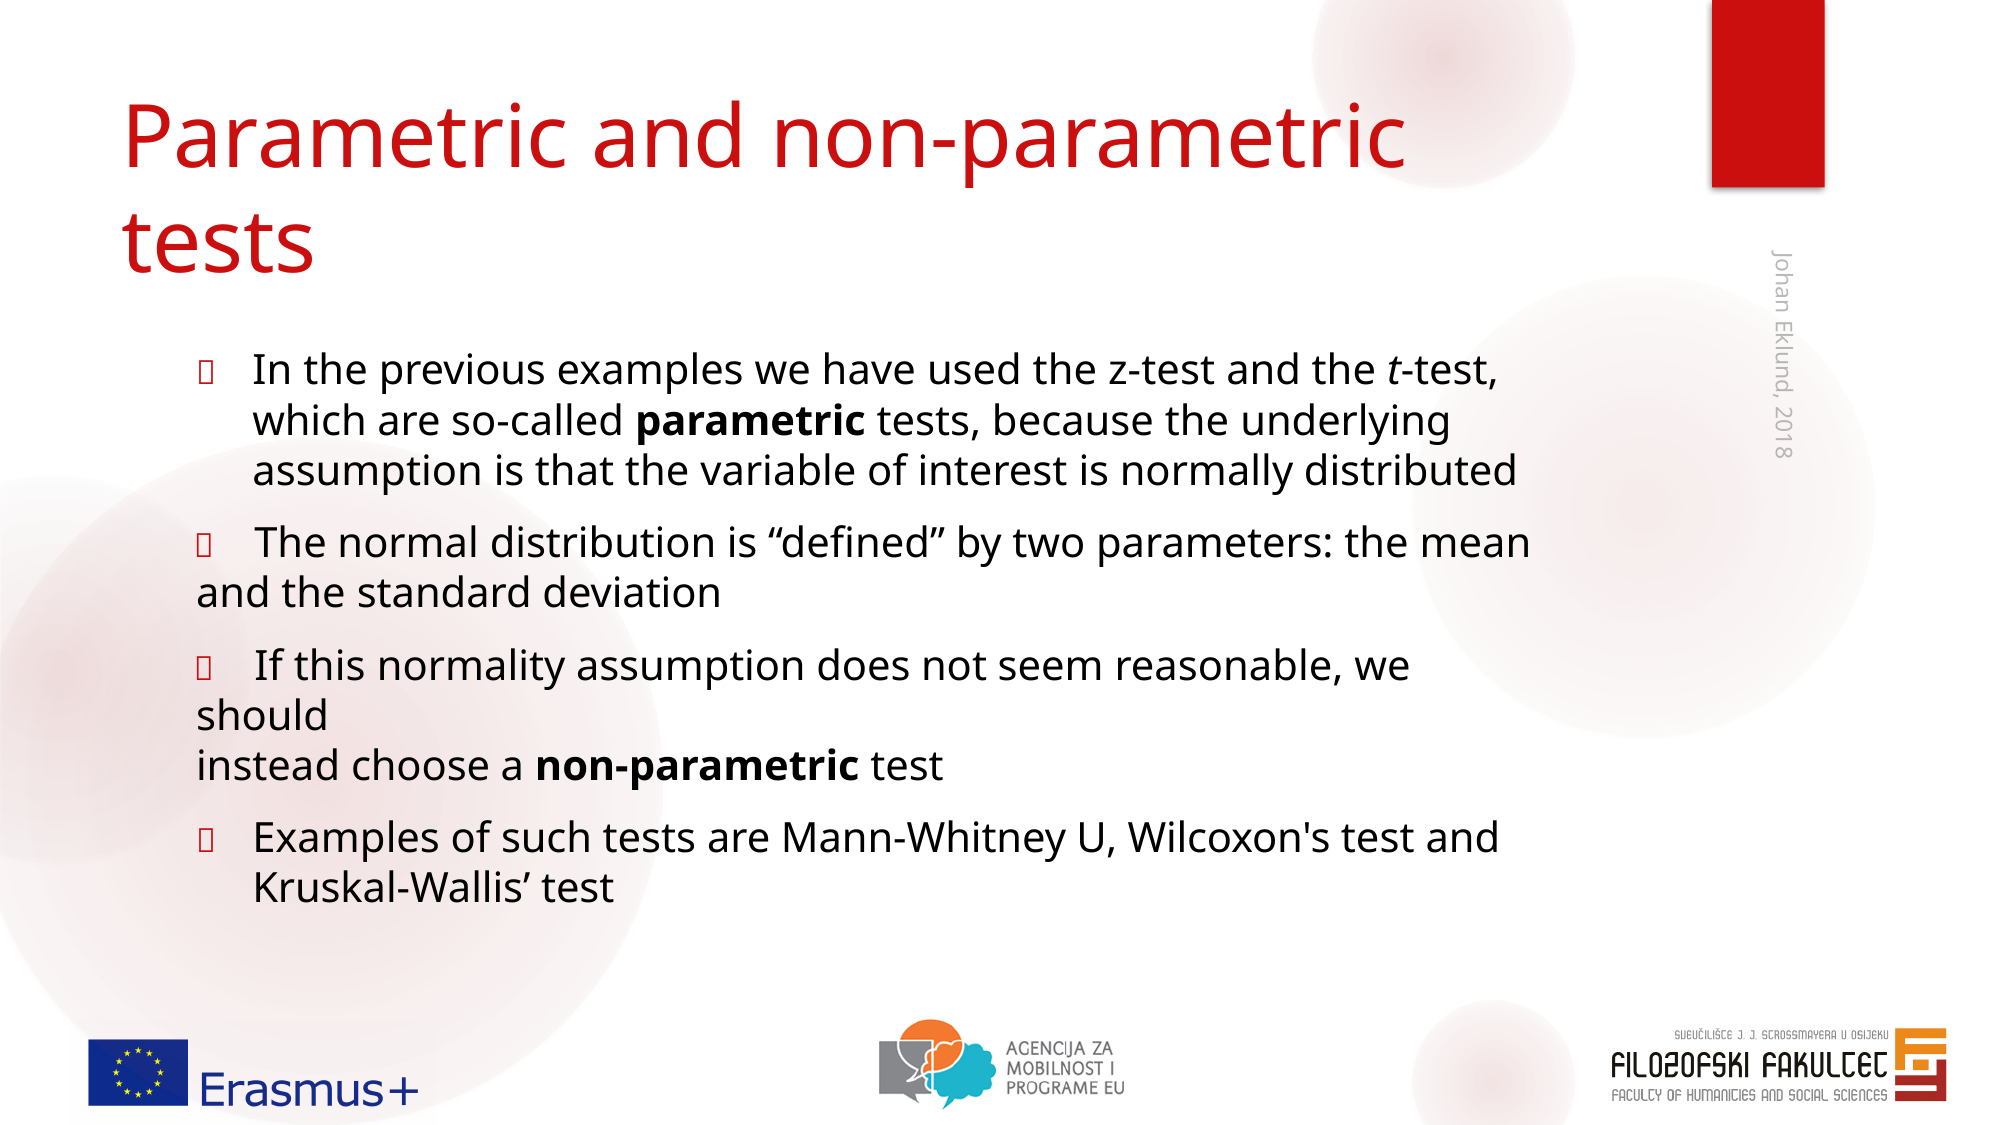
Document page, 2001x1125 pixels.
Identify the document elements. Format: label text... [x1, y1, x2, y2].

picture [1610, 1017, 1951, 1112]
picture [69, 1020, 437, 1125]
footer Johan Eklund, 2018 [1760, 237, 1811, 871]
text_box  In the previous examples we have used the z-test and the t-test, which are so-called parametric tests, because the underlying assumption is that the variable of interest is normally distributed  The normal distribution is “defined” by two parameters: the mean and the standard deviation  If this normality assumption does not seem reasonable, we should instead choose a non-parametric test  Examples of such tests are Mann-Whitney U, Wilcoxon's test and Kruskal-Wallis’ test [193, 341, 1569, 912]
picture [879, 999, 1140, 1125]
title Parametric and non-parametric tests [118, 77, 1613, 291]
